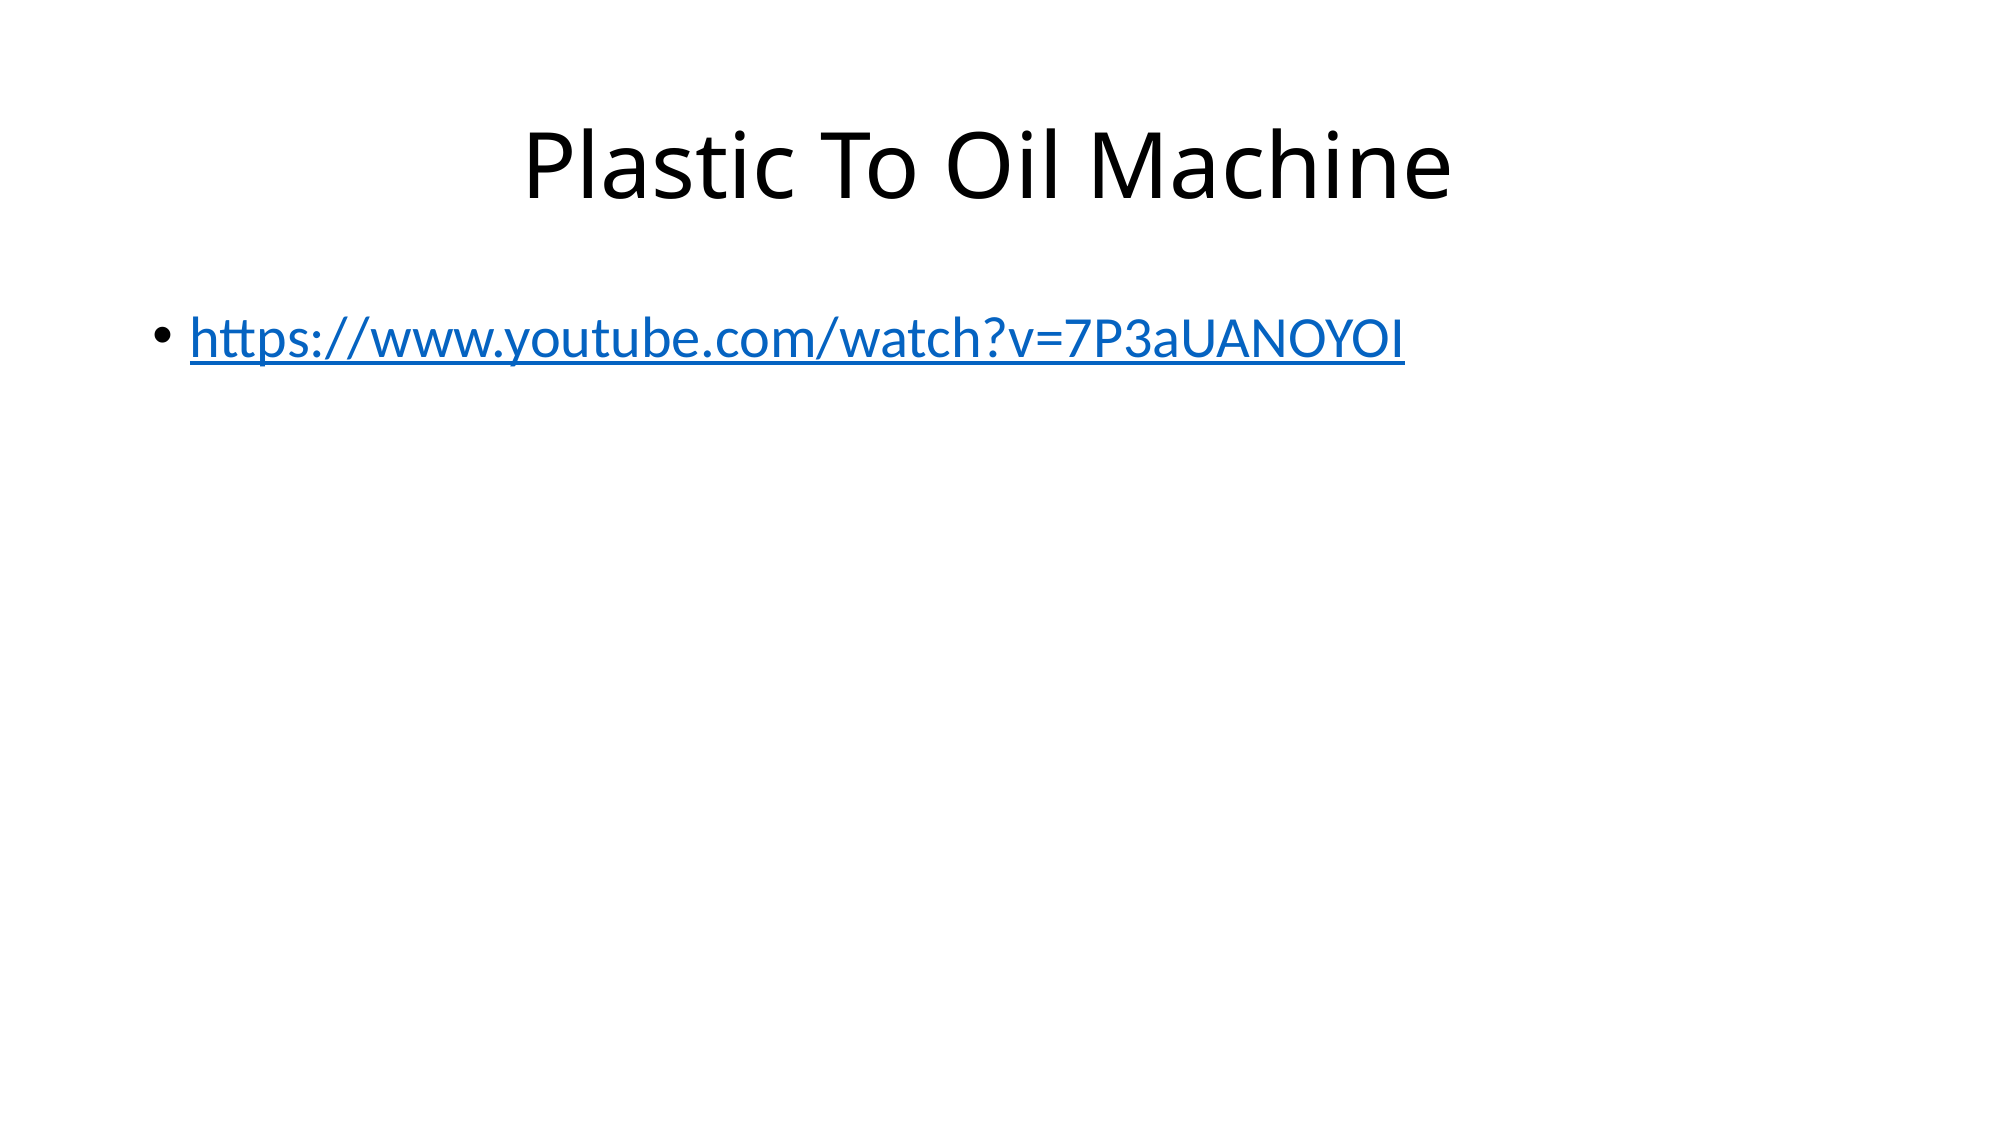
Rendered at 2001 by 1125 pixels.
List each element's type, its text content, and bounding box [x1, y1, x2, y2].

list https://www.youtube.com/watch?v=7P3aUANOYOI [137, 299, 1863, 1014]
title Plastic To Oil Machine [137, 59, 1863, 278]
